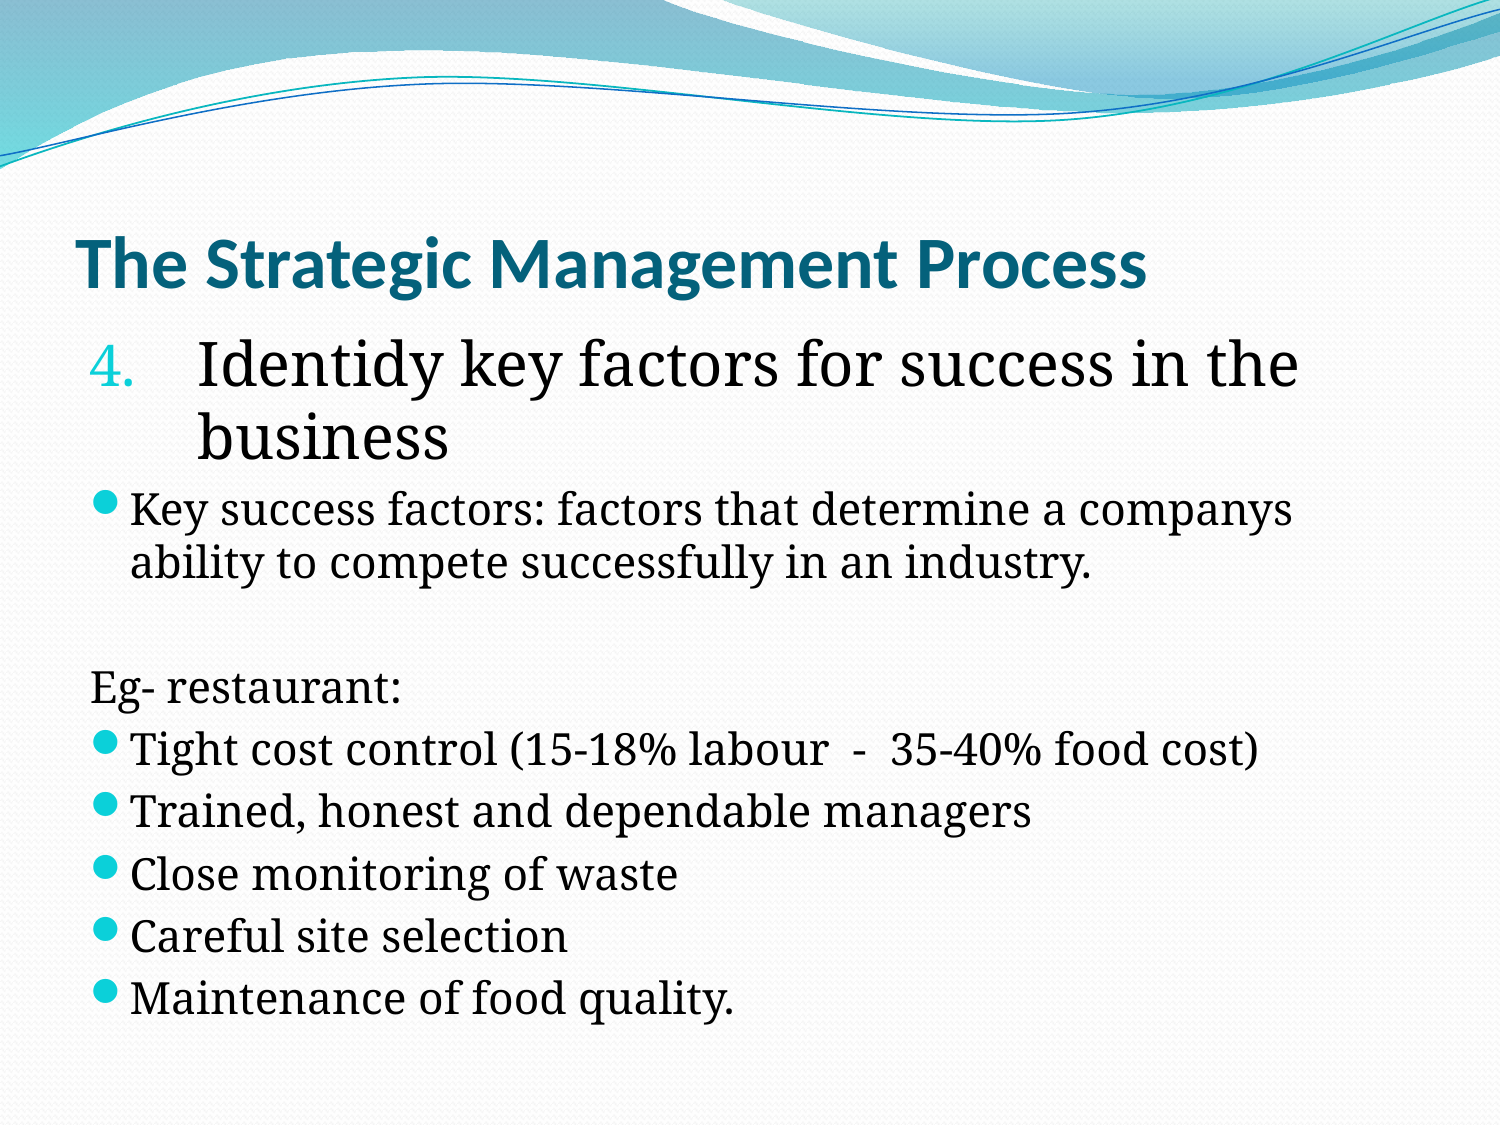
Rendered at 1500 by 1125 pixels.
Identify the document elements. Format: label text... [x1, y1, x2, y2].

title The Strategic Management Process [75, 115, 1425, 303]
list Identidy key factors for success in the business Key success factors: factors that determine a companys ability to compete successfully in an industry. Eg- restaurant: Tight cost control (15-18% labour - 35-40% food cost) Trained, honest and dependable managers Close monitoring of waste Careful site selection Maintenance of food quality. [75, 317, 1425, 1038]
